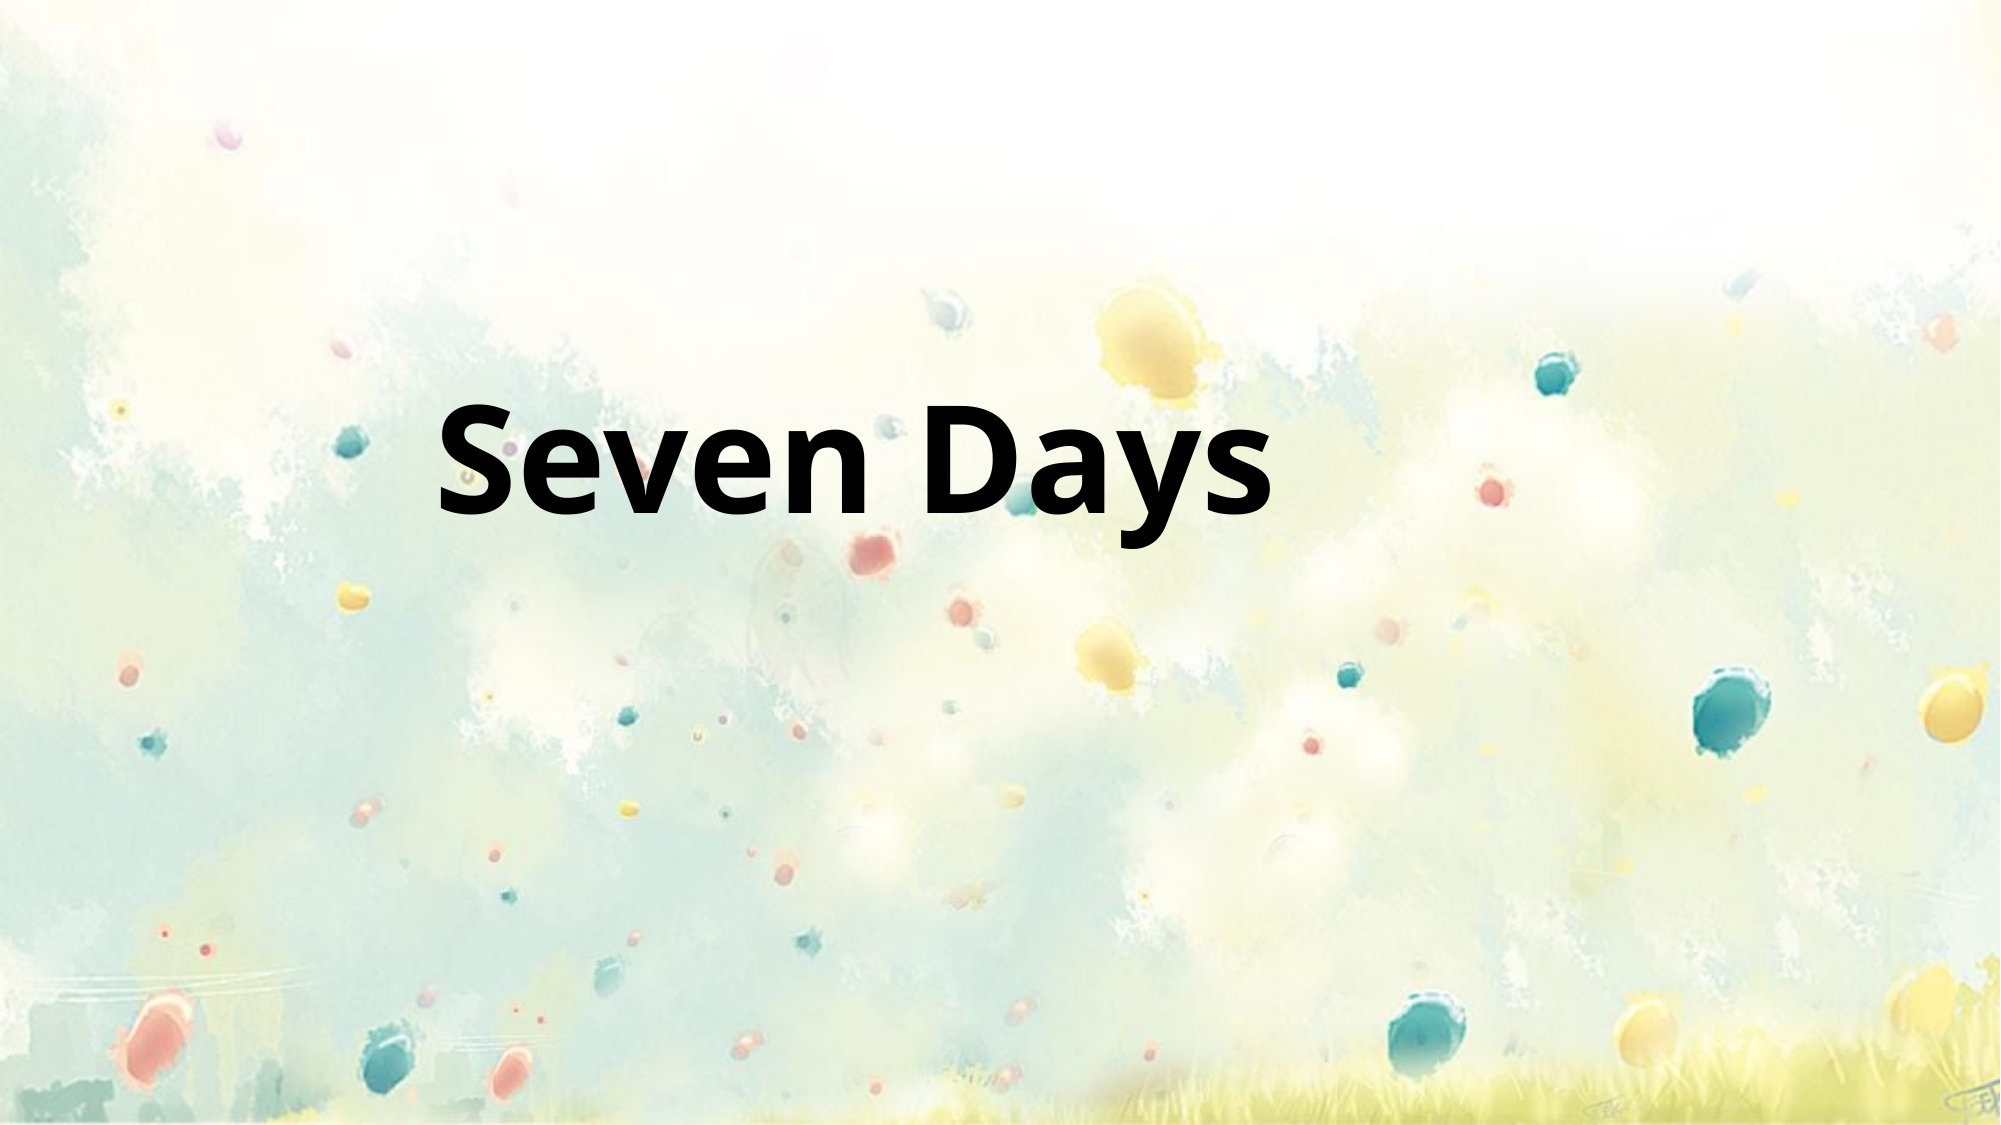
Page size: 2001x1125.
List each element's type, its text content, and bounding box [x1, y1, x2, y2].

text_box Seven Days [419, 356, 1842, 552]
picture [0, 0, 2000, 1125]
